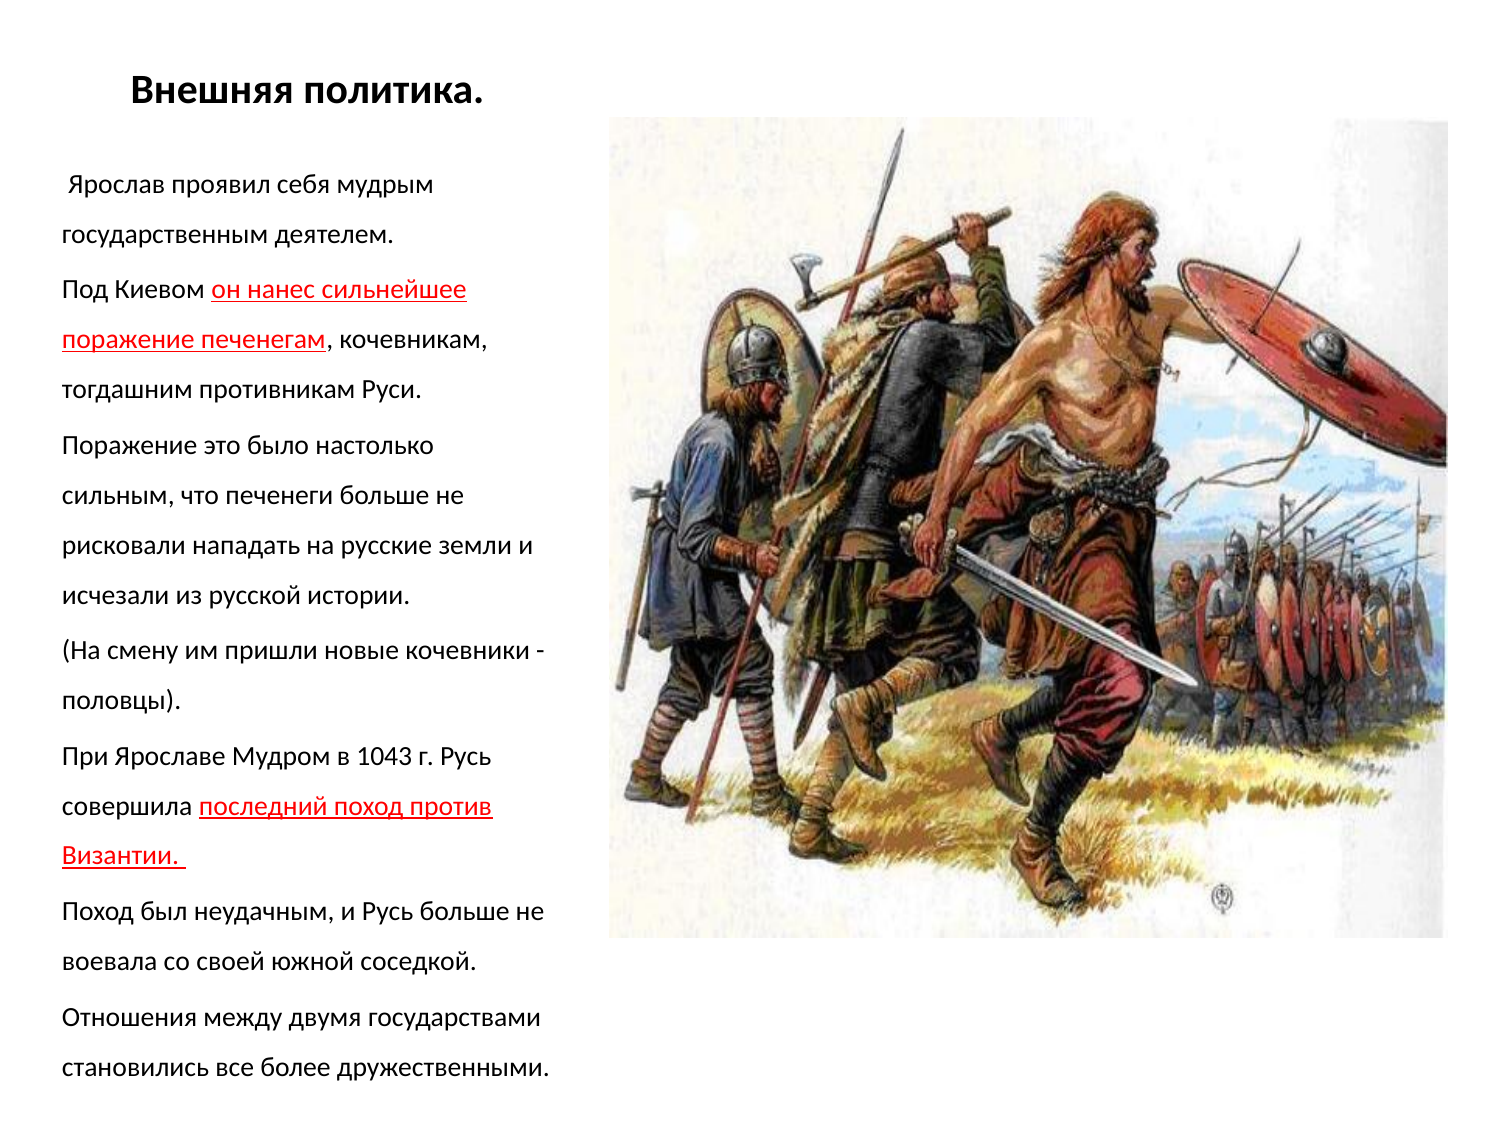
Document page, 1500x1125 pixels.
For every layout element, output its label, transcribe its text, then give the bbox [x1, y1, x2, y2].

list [609, 116, 1449, 939]
list Ярослав проявил себя мудрым государственным деятелем. Под Киевом он нанес сильнейшее поражение печенегам, кочевникам, тогдашним противникам Руси. Поражение это было настолько сильным, что печенеги больше не рисковали нападать на русские земли и исчезали из русской истории. (На смену им пришли новые кочевники - половцы). При Ярославе Мудром в 1043 г. Русь совершила последний поход против Византии. Поход был неудачным, и Русь больше не воевала со своей южной соседкой. Отношения между двумя государствами становились все более дружественными. [46, 140, 569, 1090]
title Внешняя политика. [46, 44, 569, 129]
